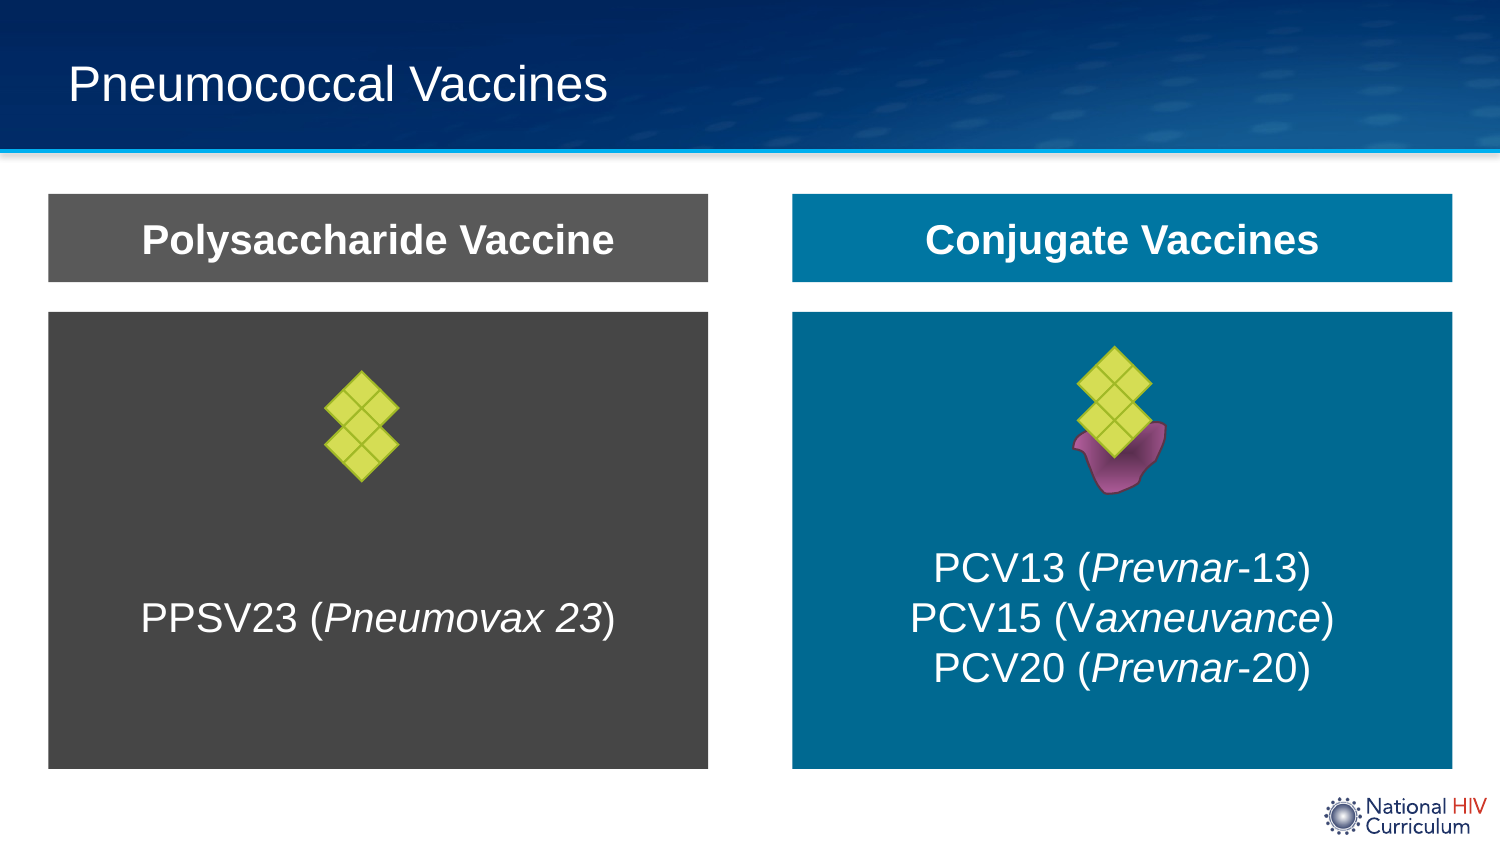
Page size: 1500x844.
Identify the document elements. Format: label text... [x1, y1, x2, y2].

title Pneumococcal Vaccines [53, 14, 1447, 149]
picture [1324, 797, 1362, 835]
picture [0, 0, 1500, 148]
text_box Conjugate Vaccines [790, 192, 1454, 284]
text_box Polysaccharide Vaccine [46, 192, 710, 284]
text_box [324, 371, 399, 482]
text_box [1077, 346, 1174, 489]
text_box PCV13 (Prevnar-13) PCV15 (Vaxneuvance) PCV20 (Prevnar-20) [790, 310, 1454, 771]
text_box PPSV23 (Pneumovax 23) [46, 310, 710, 771]
